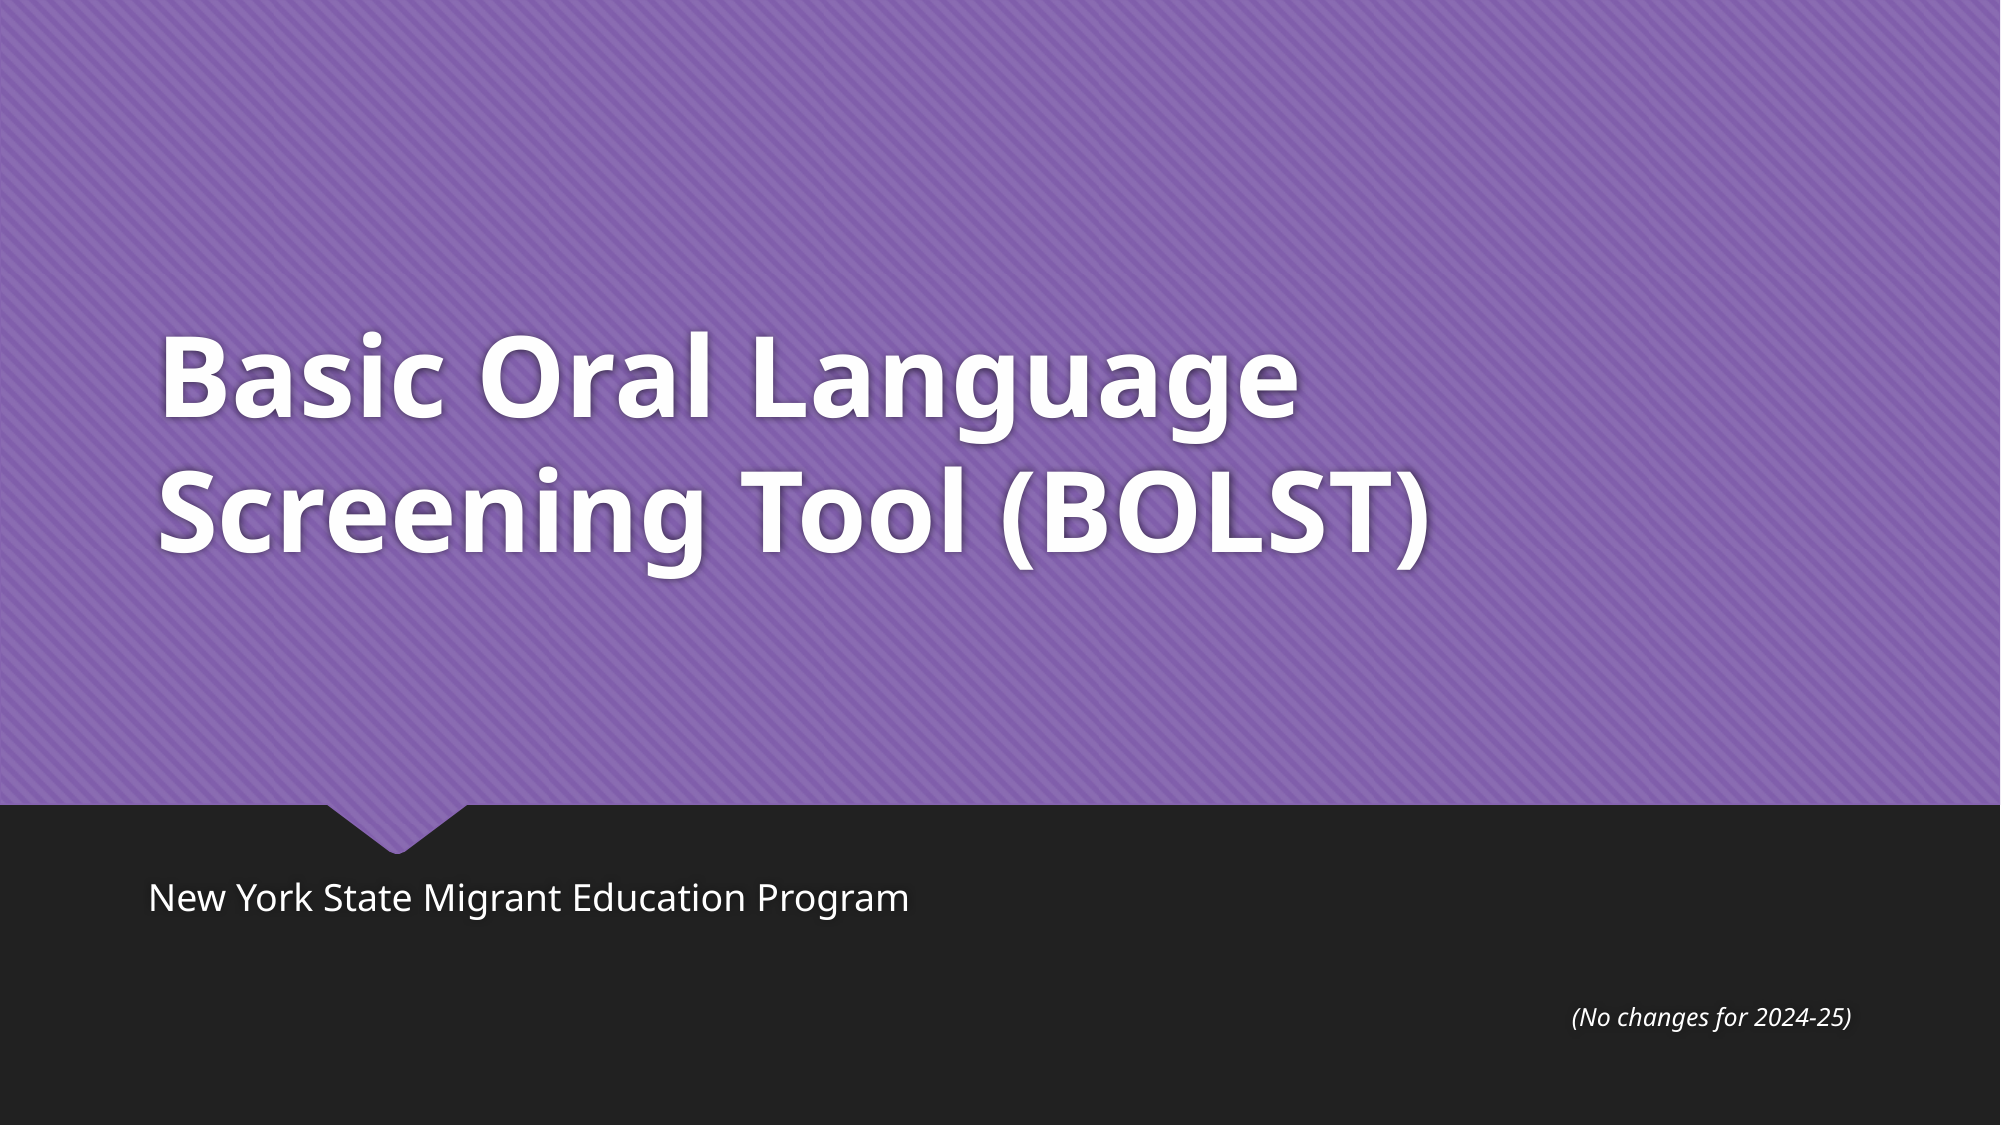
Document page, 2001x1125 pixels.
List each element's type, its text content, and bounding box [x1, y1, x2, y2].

title Basic Oral Language Screening Tool (BOLST) [141, 240, 1876, 583]
subtitle New York State Migrant Education Program (No changes for 2024-25) [132, 866, 1868, 1055]
